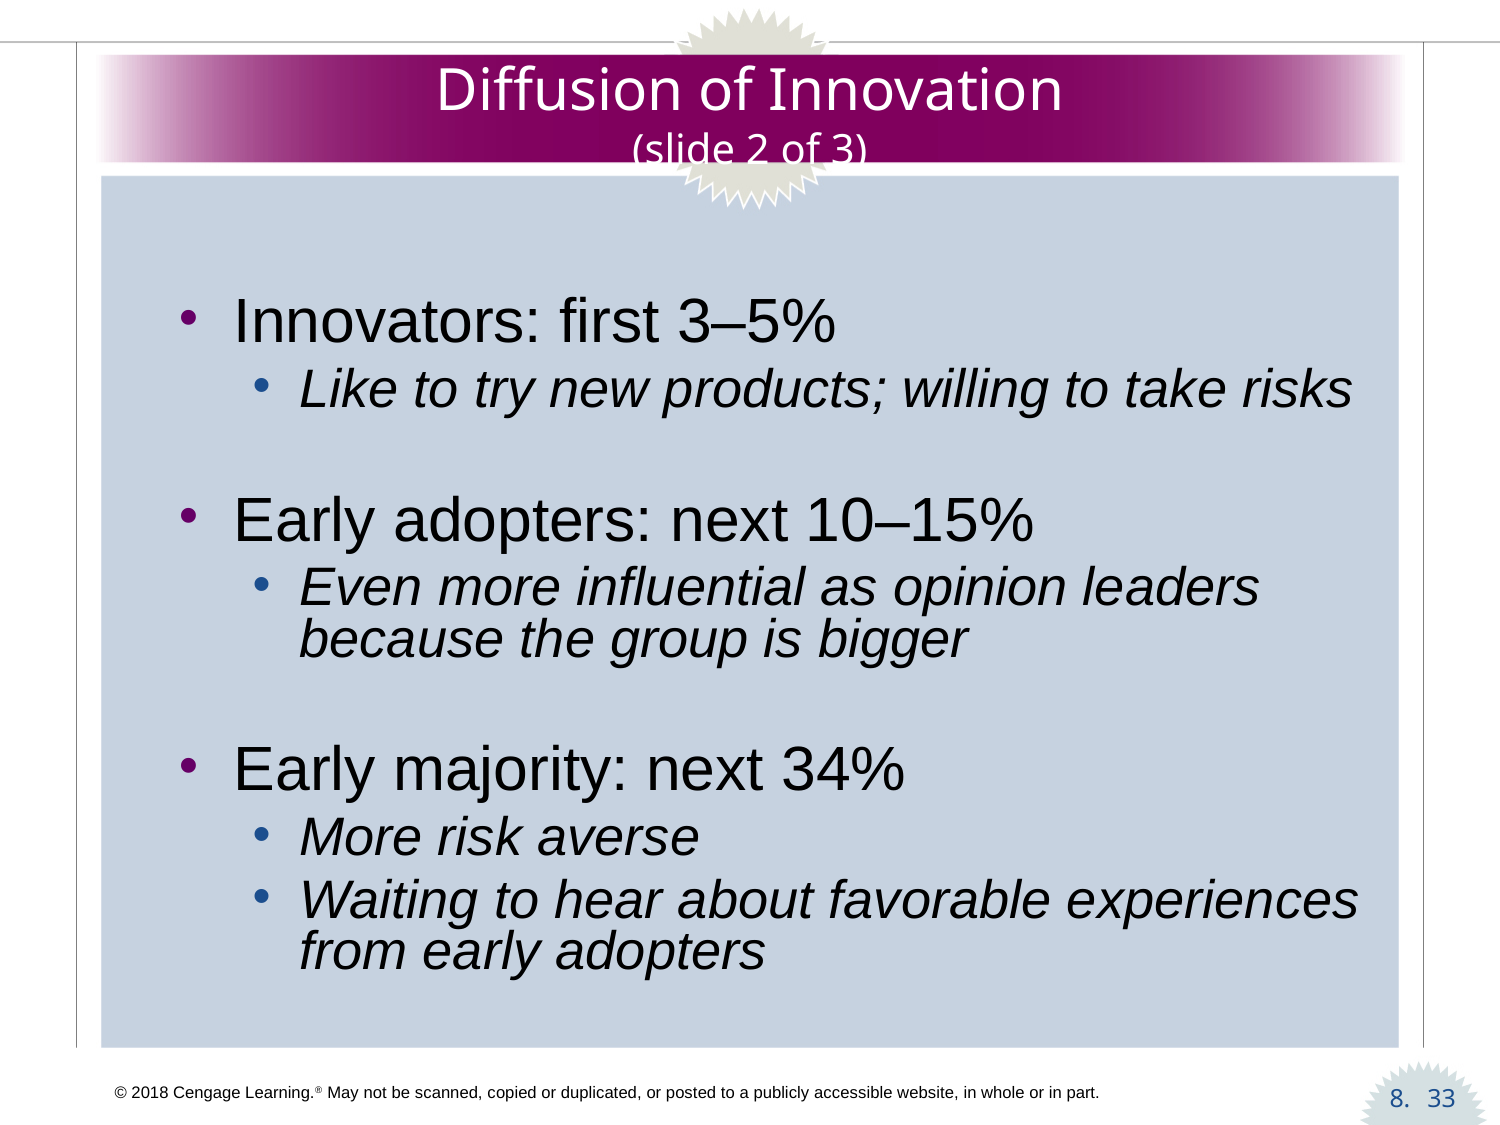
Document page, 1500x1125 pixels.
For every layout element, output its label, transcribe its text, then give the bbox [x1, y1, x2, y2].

picture [0, 0, 1500, 1125]
slide_number 33 [1412, 1074, 1476, 1125]
list Innovators: first 3–5% Like to try new products; willing to take risks Early adopters: next 10–15% Even more influential as opinion leaders because the group is bigger Early majority: next 34% More risk averse Waiting to hear about favorable experiences from early adopters [162, 287, 1388, 1001]
title Diffusion of Innovation (slide 2 of 3) [99, 62, 1401, 163]
